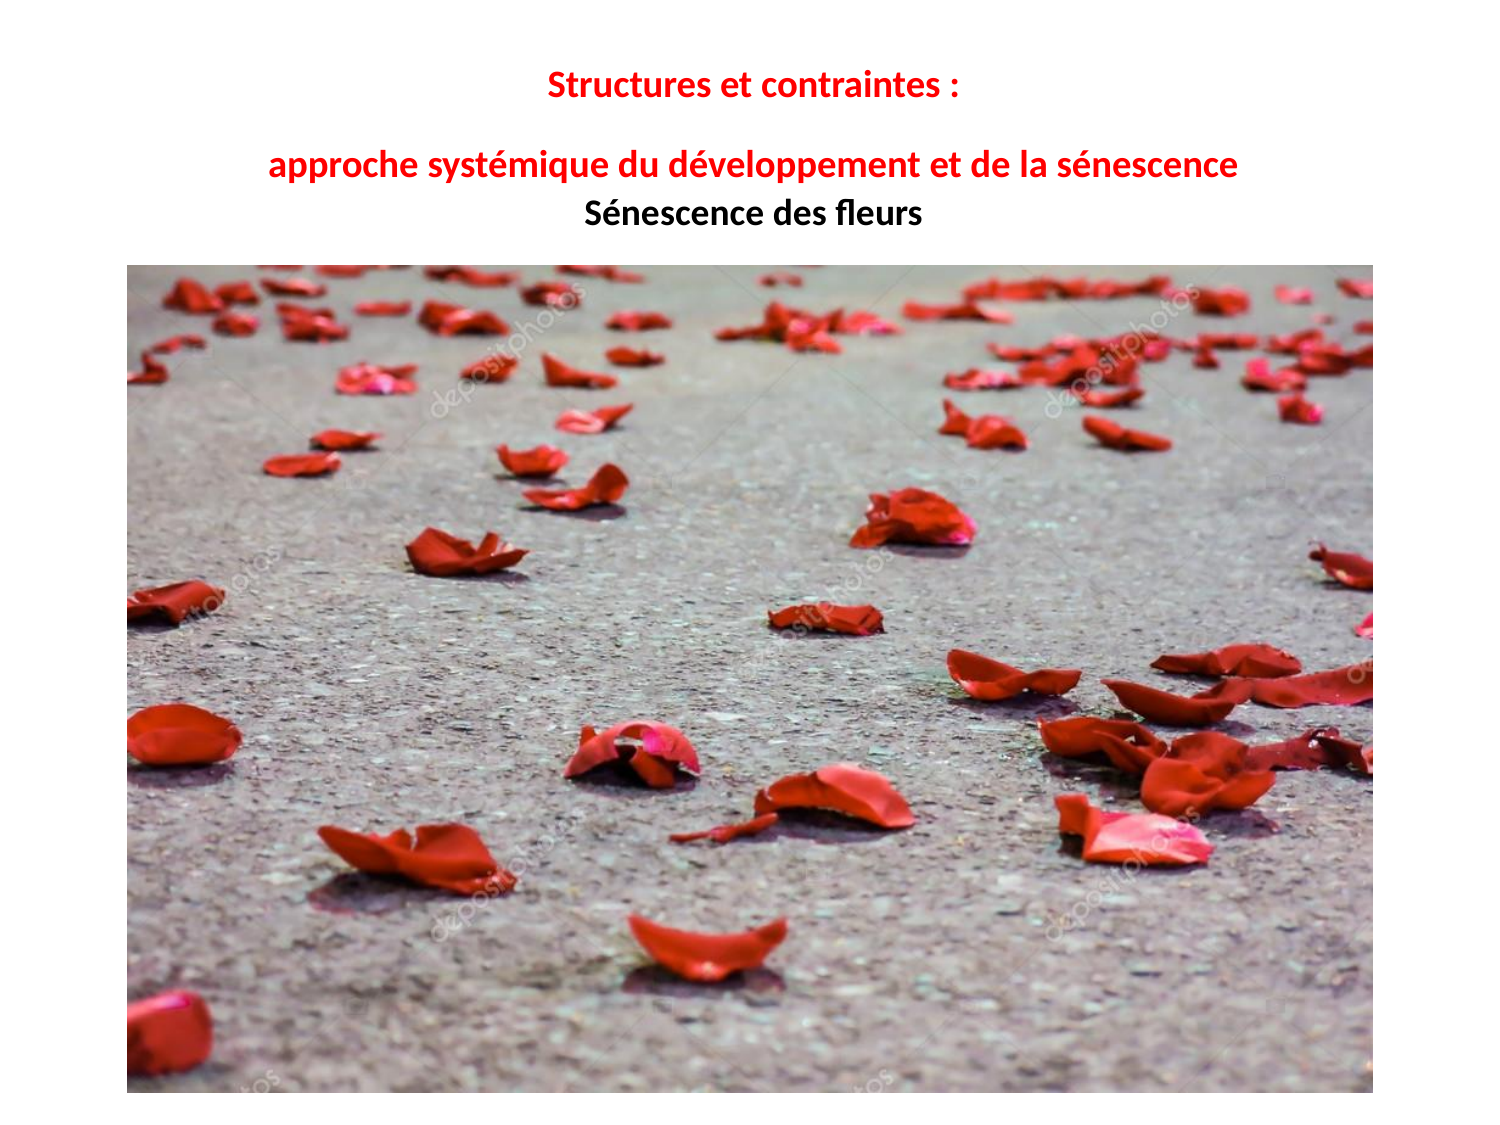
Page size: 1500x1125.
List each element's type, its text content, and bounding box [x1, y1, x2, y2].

picture [127, 265, 1373, 1093]
text_box Sénescence des fleurs [279, 180, 1229, 241]
text_box Structures et contraintes : approche systémique du développement et de la sénescence [47, 43, 1461, 218]
